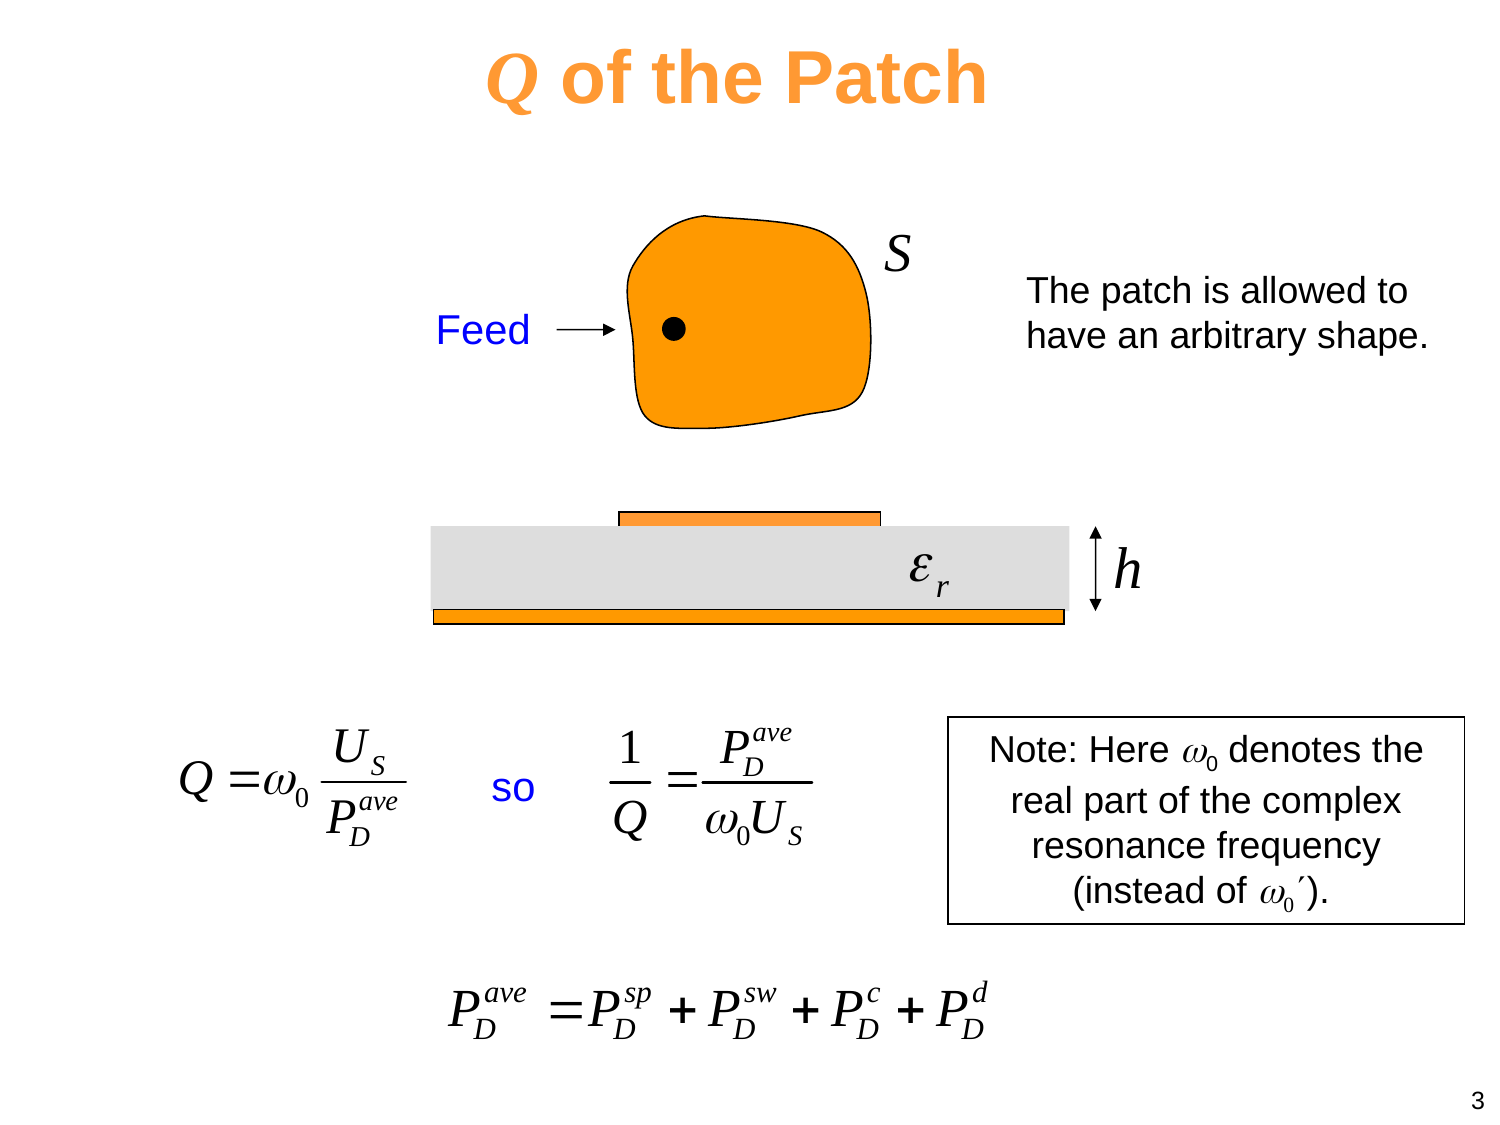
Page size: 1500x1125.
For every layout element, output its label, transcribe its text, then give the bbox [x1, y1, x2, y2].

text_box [874, 221, 926, 286]
text_box The patch is allowed to have an arbitrary shape. [1011, 258, 1456, 363]
text_box Note: Here 0 denotes the real part of the complex resonance frequency (instead of 0). [948, 717, 1465, 925]
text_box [438, 967, 1002, 1054]
text_box so [491, 759, 536, 810]
text_box [662, 317, 685, 341]
title Q of the Patch [437, 26, 1038, 120]
text_box [556, 323, 616, 336]
text_box [430, 526, 894, 612]
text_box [898, 523, 963, 612]
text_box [171, 715, 415, 857]
text_box Feed [435, 303, 550, 354]
slide_number 3 [1149, 1046, 1500, 1125]
text_box [966, 526, 1070, 612]
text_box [1104, 533, 1154, 603]
text_box [1089, 526, 1101, 612]
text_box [601, 708, 824, 857]
text_box [619, 512, 881, 526]
text_box [433, 609, 1064, 624]
text_box [627, 215, 871, 429]
